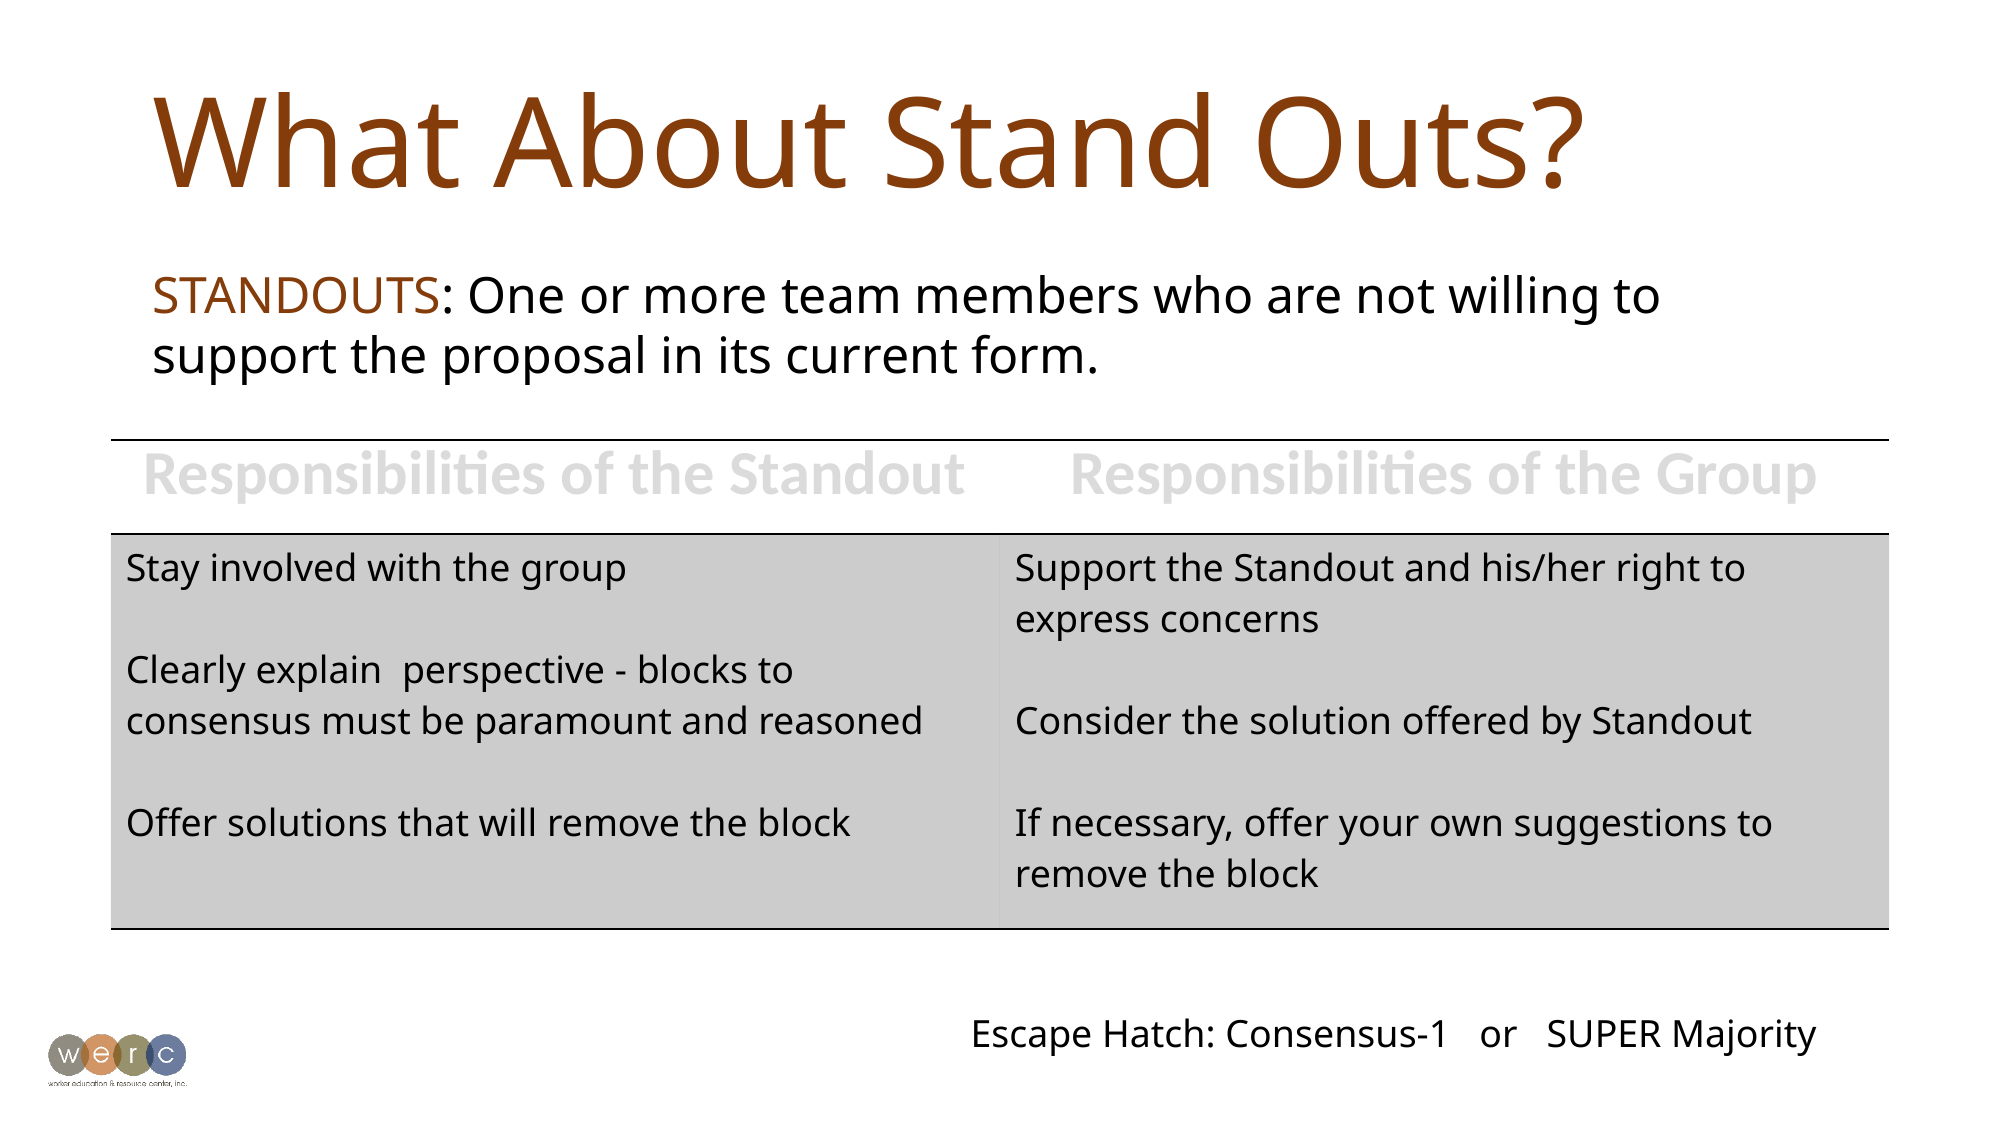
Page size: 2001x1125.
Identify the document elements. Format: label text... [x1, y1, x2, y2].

text_box Escape Hatch: Consensus-1 or SUPER Majority [955, 1002, 1842, 1062]
picture [46, 1032, 188, 1088]
table_cell Stay involved with the group Clearly explain perspective - blocks to consensus must be paramount and reasoned Offer solutions that will remove the block [111, 535, 1000, 928]
list STANDOUTS: One or more team members who are not willing to support the proposal in its current form. [137, 255, 1863, 396]
table_header Responsibilities of the Group [1000, 441, 1889, 533]
table_cell Support the Standout and his/her right to express concerns Consider the solution offered by Standout If necessary, offer your own suggestions to remove the block [1000, 535, 1889, 928]
table_header Responsibilities of the Standout [111, 441, 1000, 533]
title What About Stand Outs? [137, 38, 1863, 255]
